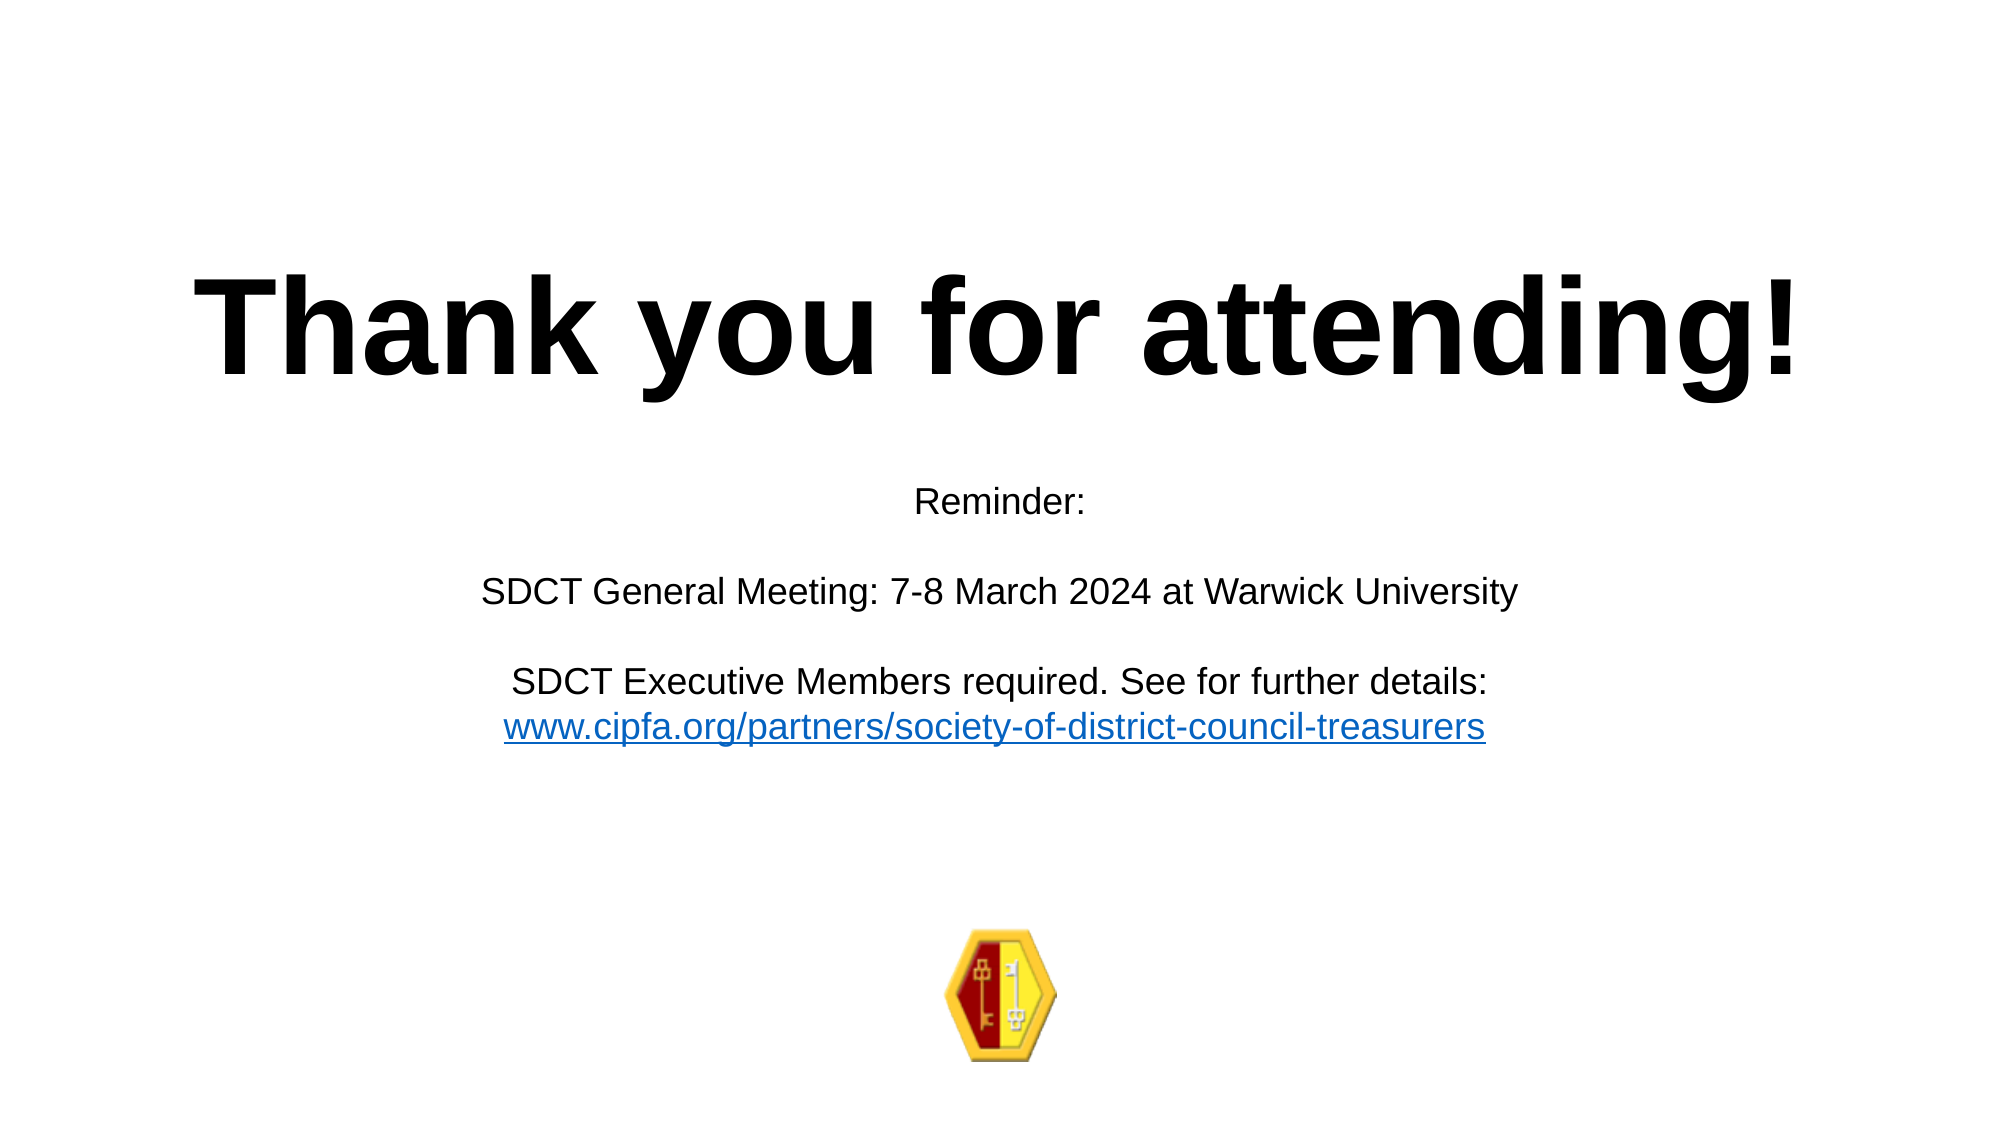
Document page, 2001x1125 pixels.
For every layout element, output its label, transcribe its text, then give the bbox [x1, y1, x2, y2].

text_box Thank you for attending! [78, 229, 1921, 410]
text_box Reminder: SDCT General Meeting: 7-8 March 2024 at Warwick University SDCT Executive Members required. See for further details: www.cipfa.org/partners/society-of-district-council-treasurers [78, 469, 1921, 755]
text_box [943, 928, 1057, 1062]
